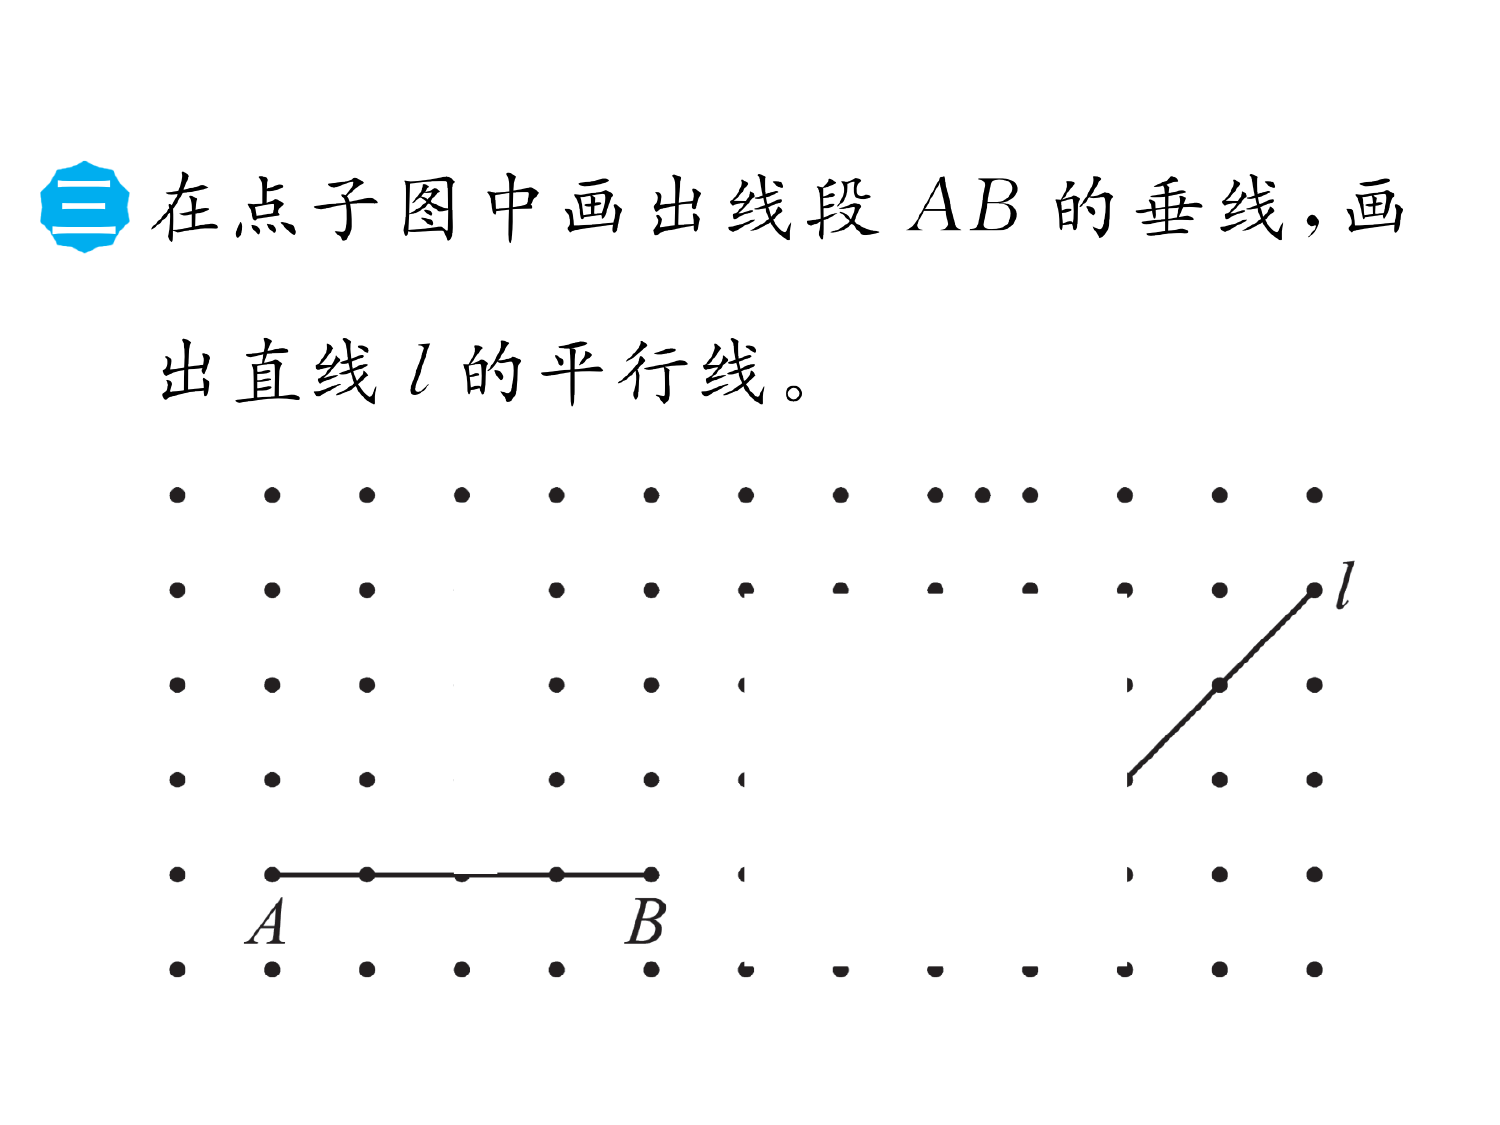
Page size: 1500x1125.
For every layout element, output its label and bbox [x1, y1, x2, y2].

picture [35, 128, 1500, 1042]
